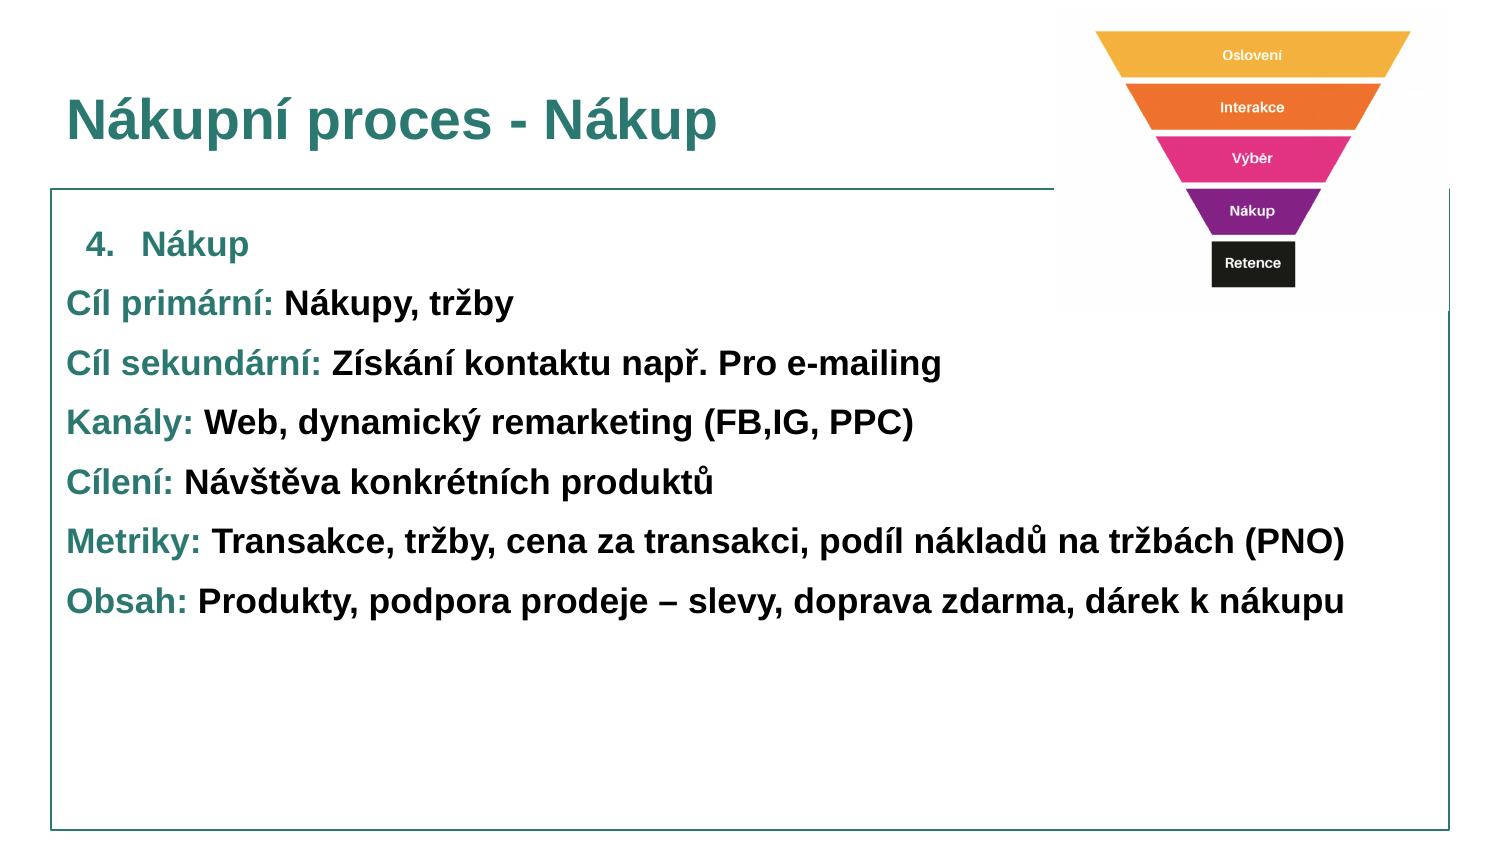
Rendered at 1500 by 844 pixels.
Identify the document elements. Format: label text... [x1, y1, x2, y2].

picture [1054, 5, 1450, 312]
title Nákupní proces - Nákup [51, 72, 1049, 167]
list Nákup Cíl primární: Nákupy, tržby Cíl sekundární: Získání kontaktu např. Pro e-mailing Kanály: Web, dynamický remarketing (FB,IG, PPC) Cílení: Návštěva konkrétních produktů Metriky: Transakce, tržby, cena za transakci, podíl nákladů na tržbách (PNO) Obsah: Produkty, podpora prodeje – slevy, doprava zdarma, dárek k nákupu [51, 189, 1449, 831]
